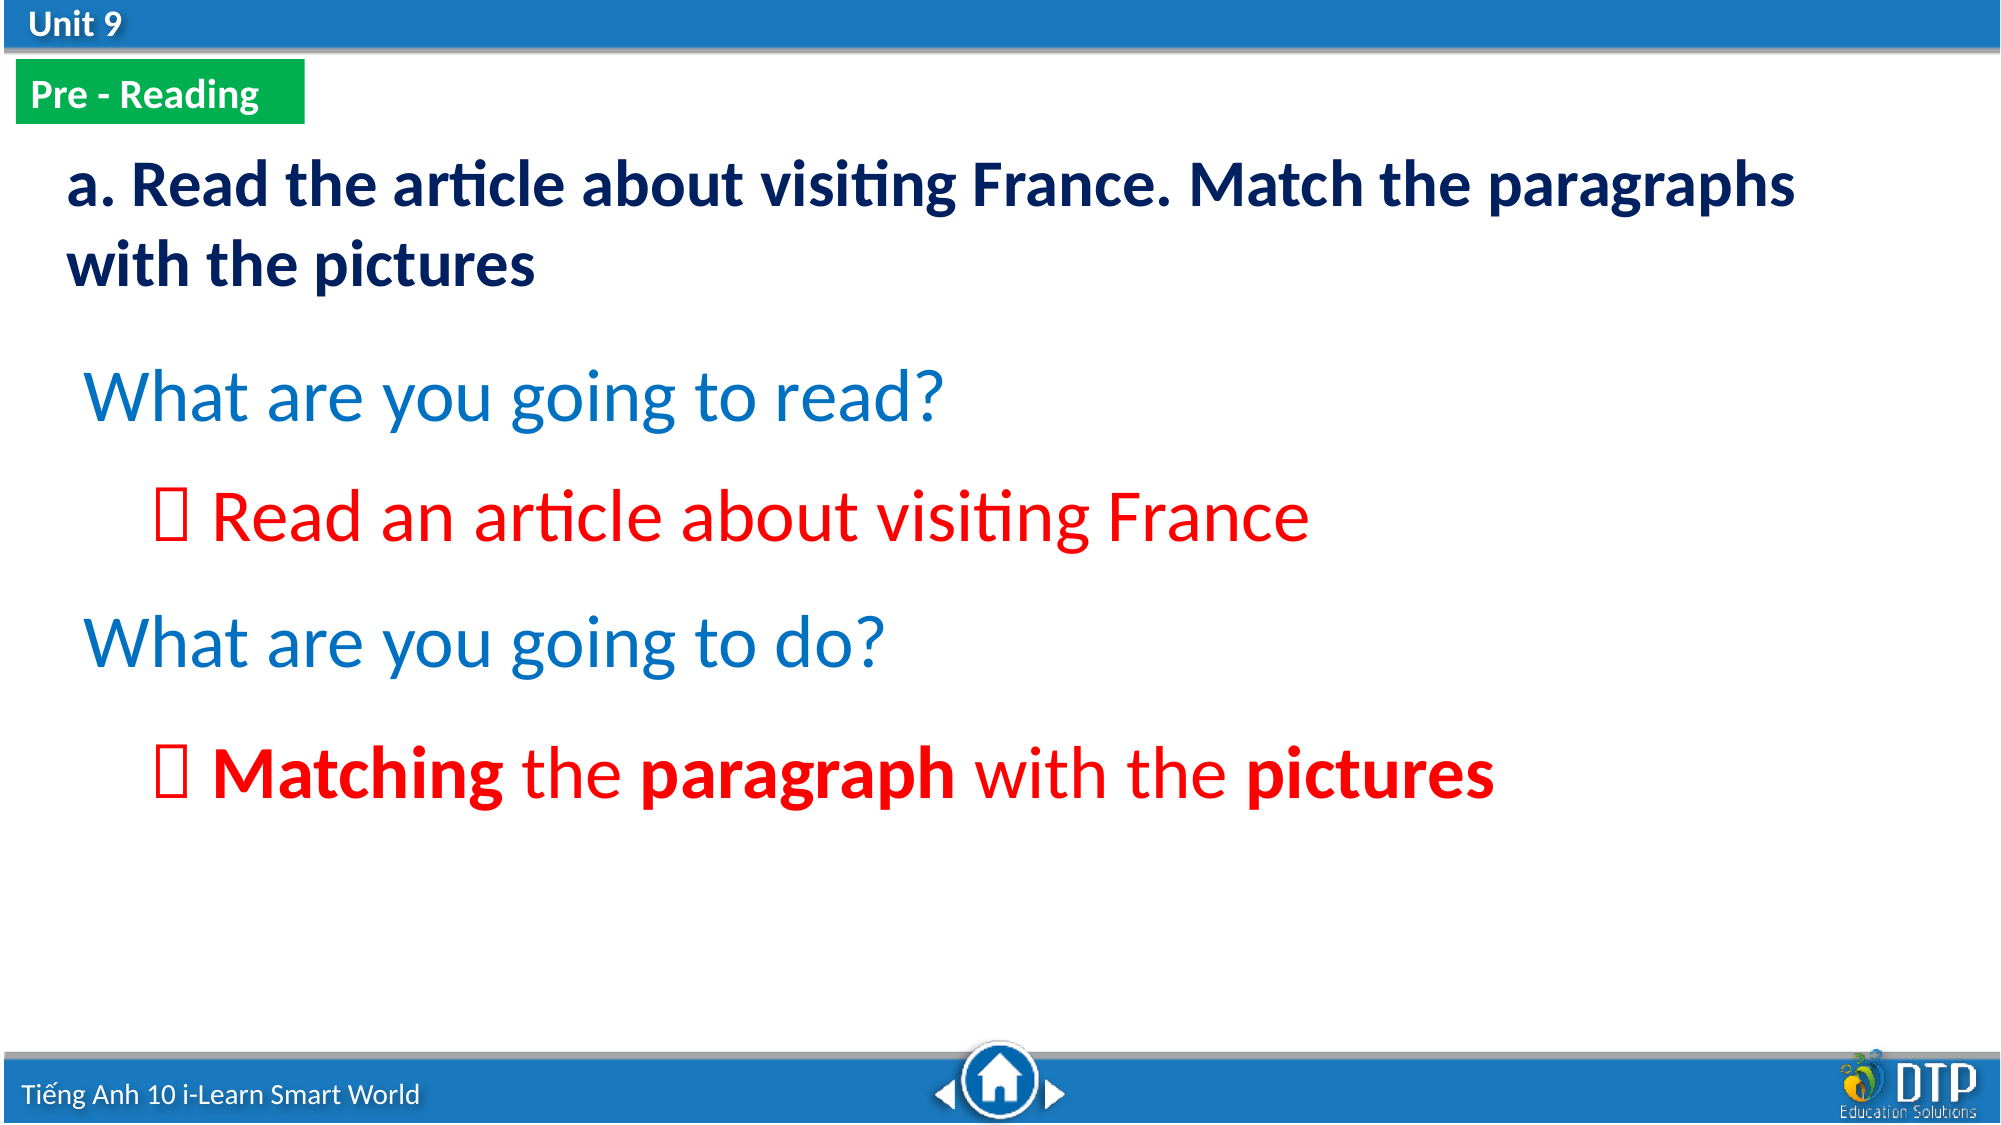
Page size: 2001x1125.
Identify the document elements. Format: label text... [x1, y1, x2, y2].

text_box Pre - Reading [15, 59, 305, 124]
text_box  Matching the paragraph with the pictures [134, 716, 1577, 821]
text_box a. Read the article about visiting France. Match the paragraphs with the pictures [51, 132, 1850, 307]
text_box What are you going to do? [68, 585, 955, 690]
picture [4, 0, 2001, 1123]
text_box What are you going to read? [68, 338, 1036, 444]
text_box  Read an article about visiting France [134, 458, 1377, 564]
